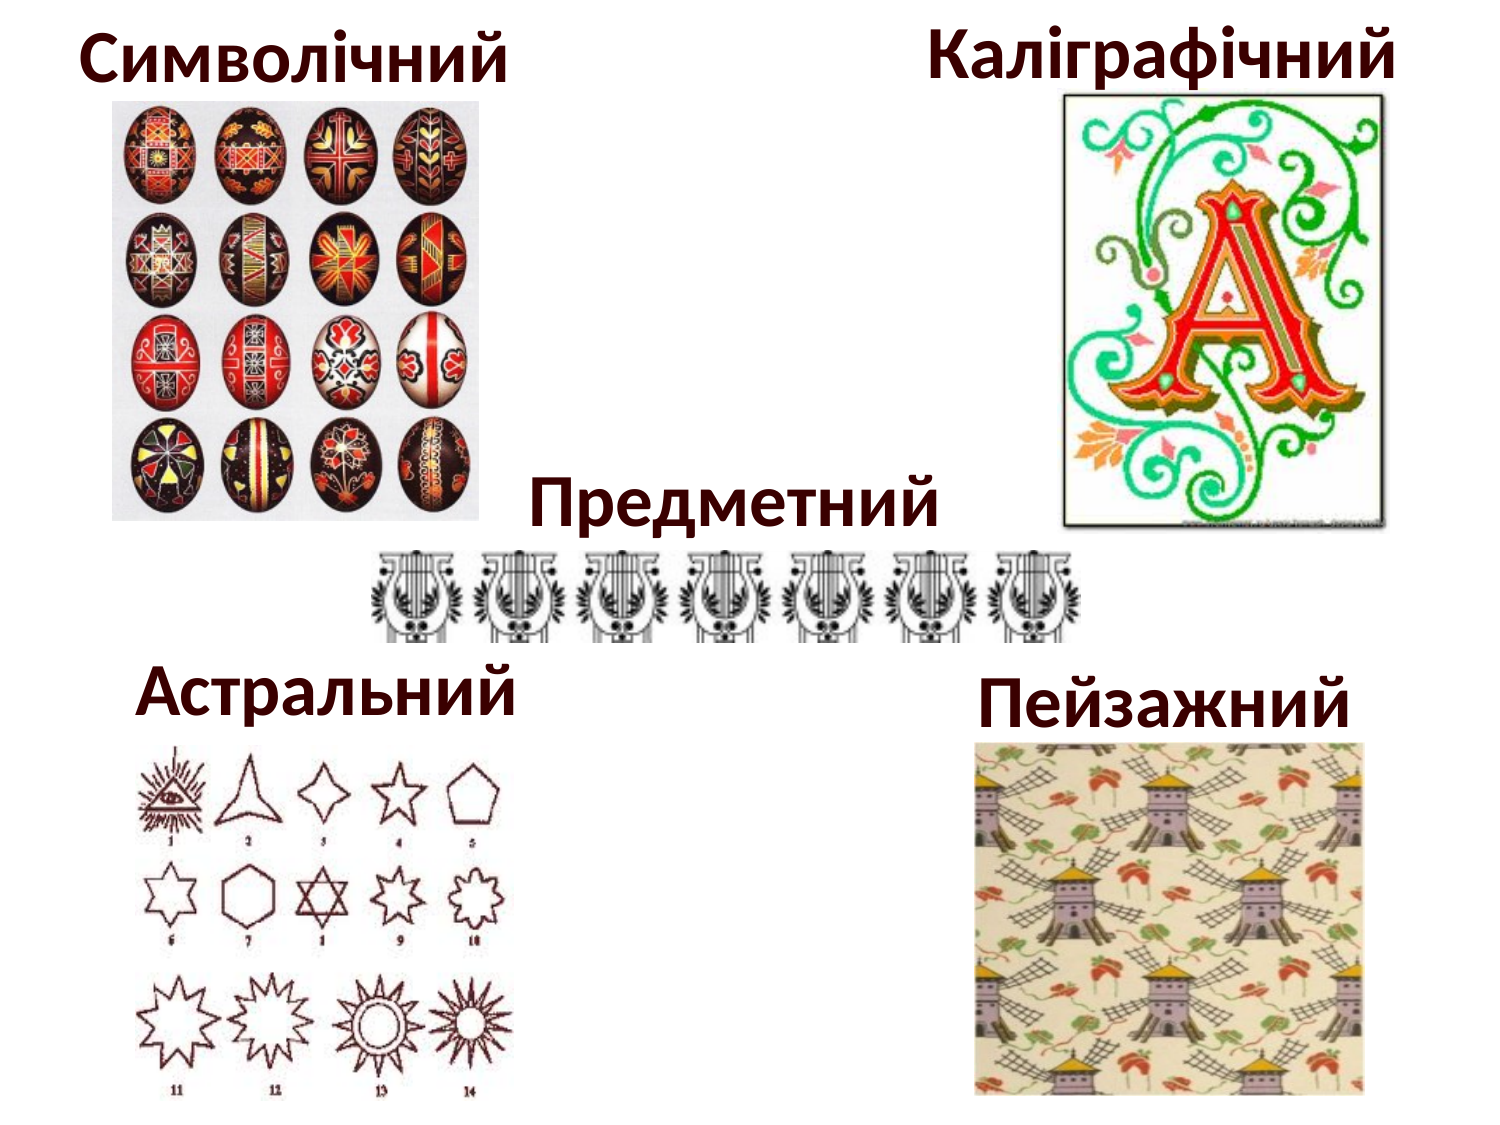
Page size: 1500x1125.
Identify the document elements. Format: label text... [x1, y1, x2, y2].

text_box Символічний [64, 0, 597, 150]
picture [1057, 88, 1390, 535]
text_box Предметний [513, 444, 975, 549]
text_box Пейзажний [962, 645, 1388, 750]
picture [974, 742, 1365, 1096]
text_box Каліграфічний [913, 0, 1463, 102]
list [135, 744, 514, 1102]
picture [371, 550, 1081, 643]
picture [111, 101, 479, 522]
title Астральний [107, 633, 547, 738]
